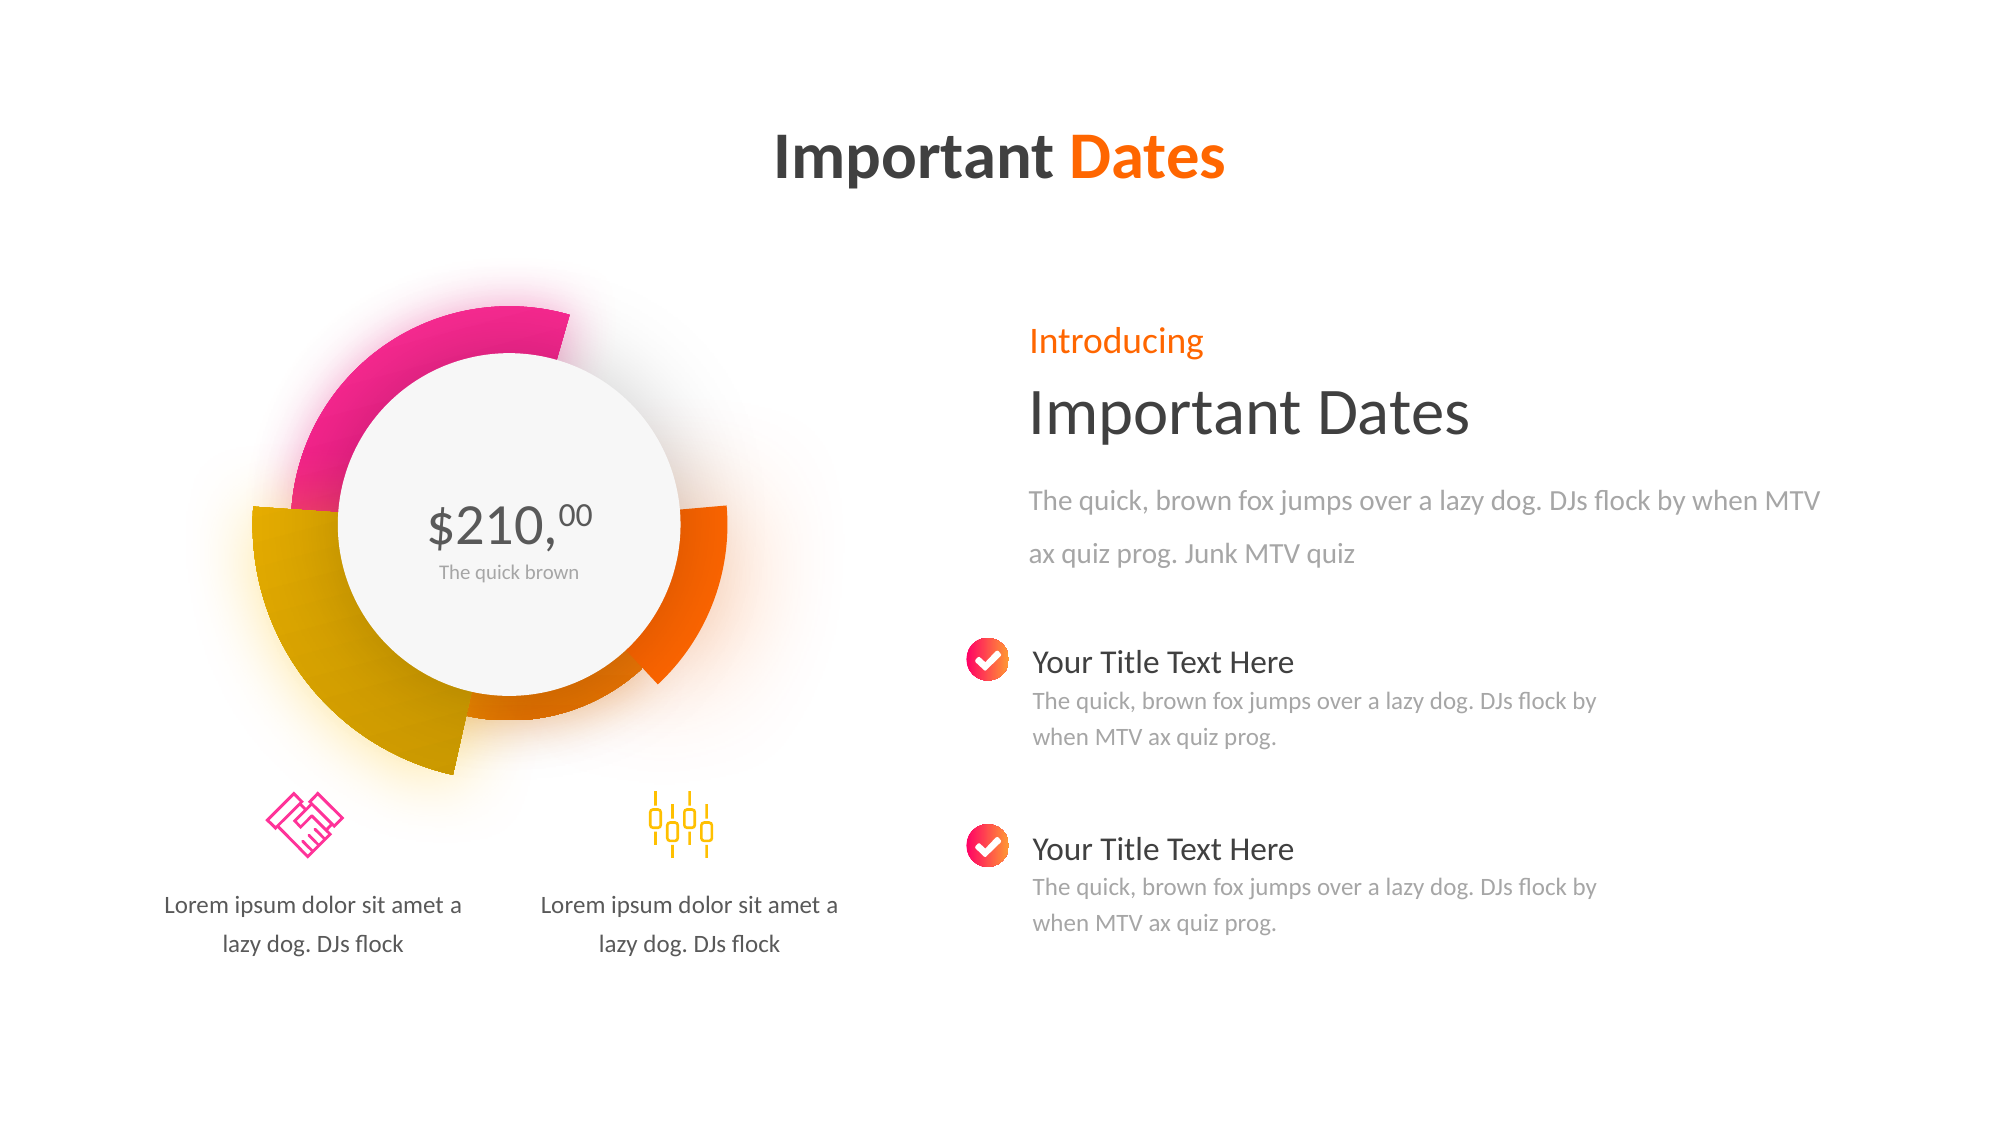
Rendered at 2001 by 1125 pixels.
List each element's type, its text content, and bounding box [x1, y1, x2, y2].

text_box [966, 637, 1009, 681]
text_box The quick, brown fox jumps over a lazy dog. DJs flock by when MTV ax quiz prog. Junk MTV quiz [1013, 456, 1855, 577]
text_box Important Dates [1013, 344, 1680, 455]
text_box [1017, 811, 1648, 946]
text_box [683, 808, 697, 830]
text_box Lorem ipsum dolor sit amet a lazy dog. DJs flock [513, 871, 866, 965]
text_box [252, 267, 766, 782]
text_box Introducing [1014, 299, 1361, 369]
text_box [700, 821, 714, 843]
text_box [1017, 625, 1668, 760]
text_box Important Dates [666, 89, 1333, 200]
text_box [665, 821, 680, 843]
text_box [966, 824, 1009, 867]
text_box Lorem ipsum dolor sit amet a lazy dog. DJs flock [137, 871, 490, 965]
text_box [265, 791, 345, 859]
text_box [648, 808, 663, 830]
